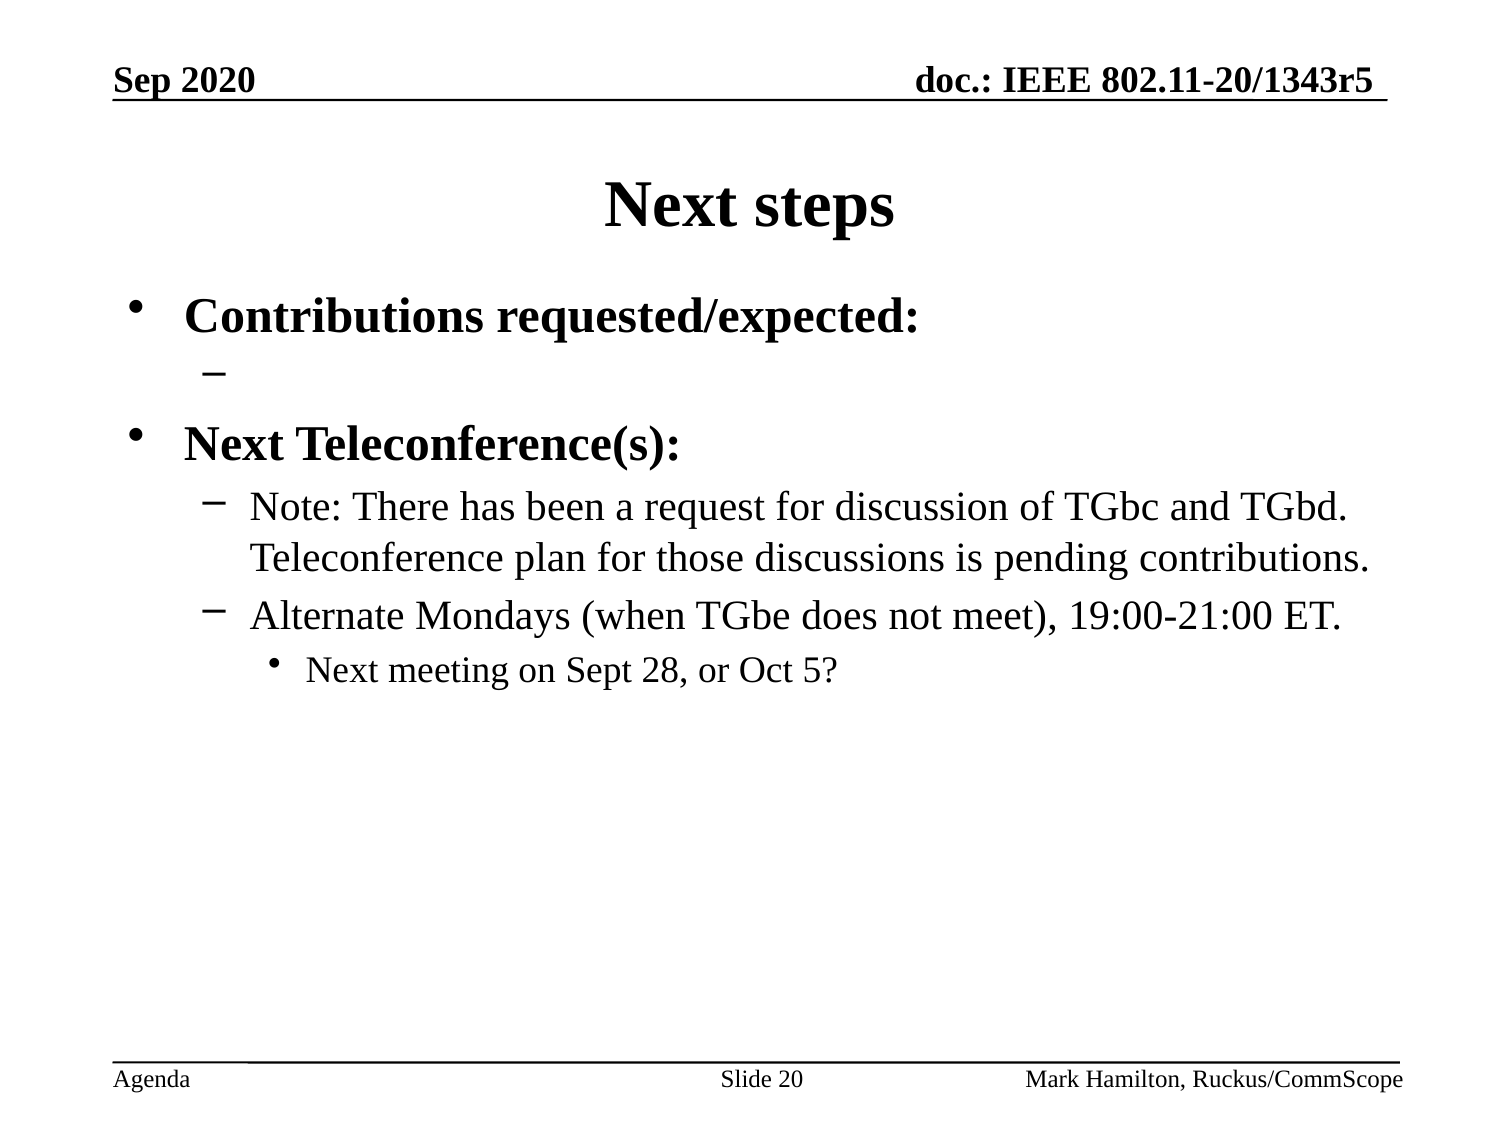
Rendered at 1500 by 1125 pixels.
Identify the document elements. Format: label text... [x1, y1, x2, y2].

title Next steps [112, 112, 1388, 275]
list Contributions requested/expected: Next Teleconference(s): Note: There has been a request for discussion of TGbc and TGbd. Teleconference plan for those discussions is pending contributions. Alternate Mondays (when TGbe does not meet), 19:00-21:00 ET. Next meeting on Sept 28, or Oct 5? [112, 275, 1388, 950]
